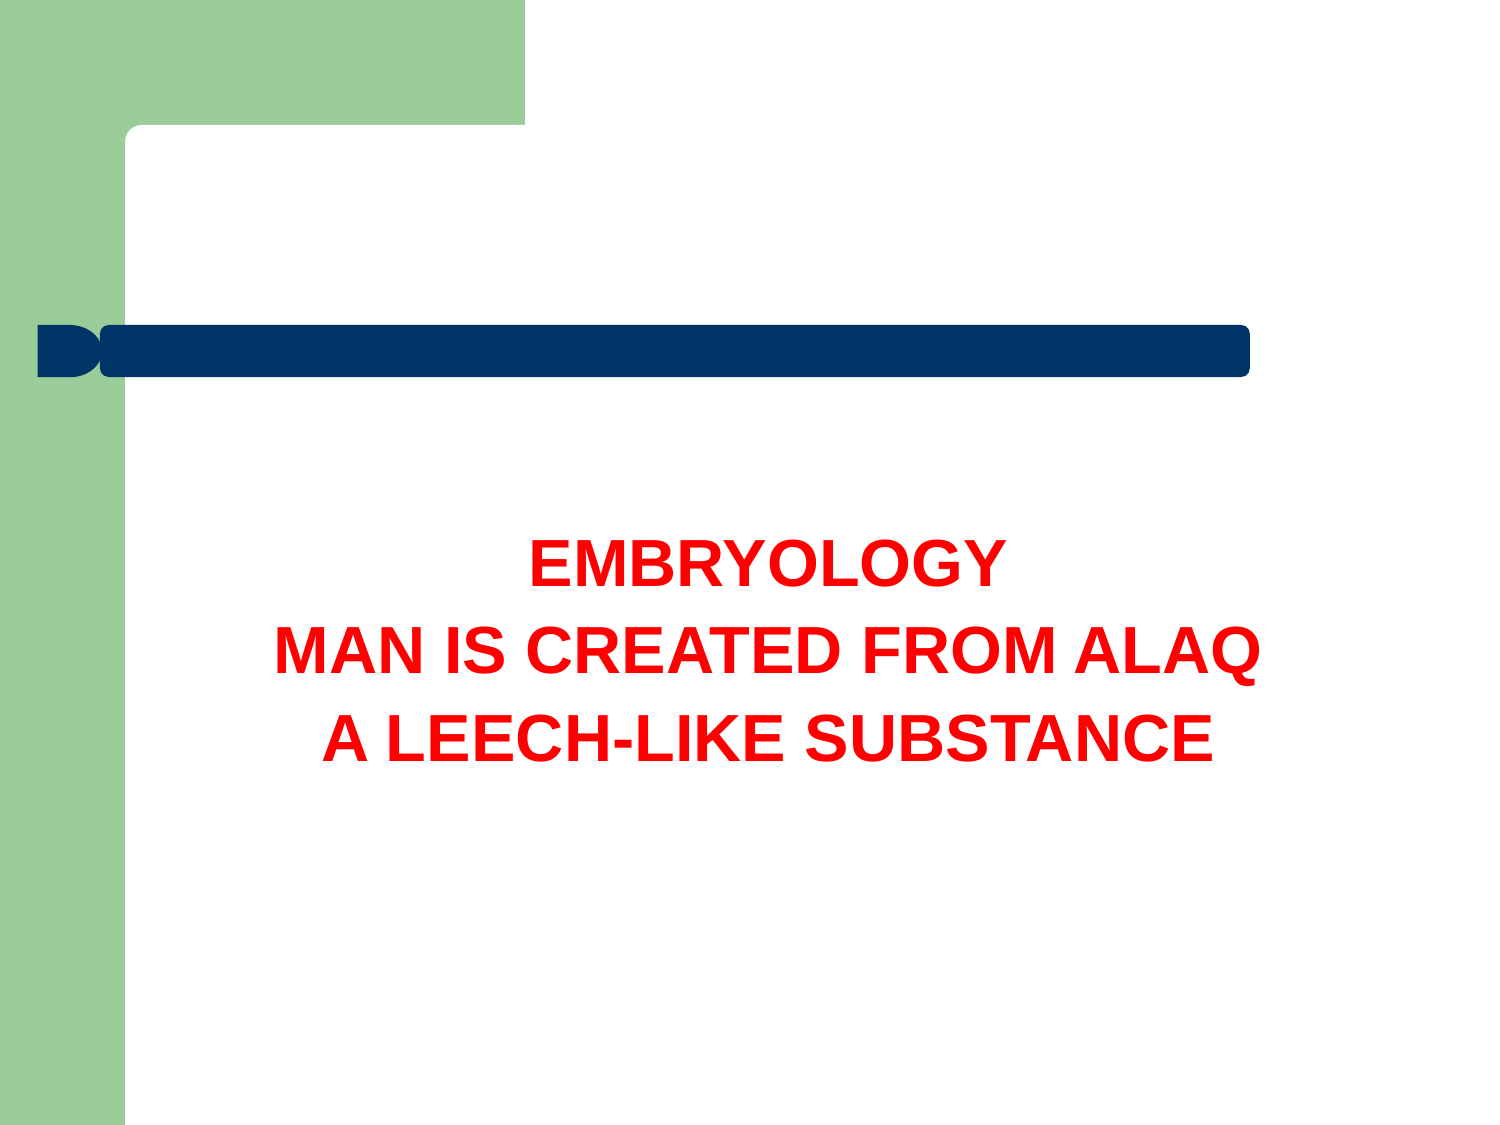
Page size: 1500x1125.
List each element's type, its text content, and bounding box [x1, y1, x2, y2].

text_box EMBRYOLOGY MAN IS CREATED FROM ALAQ A LEECH-LIKE SUBSTANCE [187, 512, 1350, 783]
